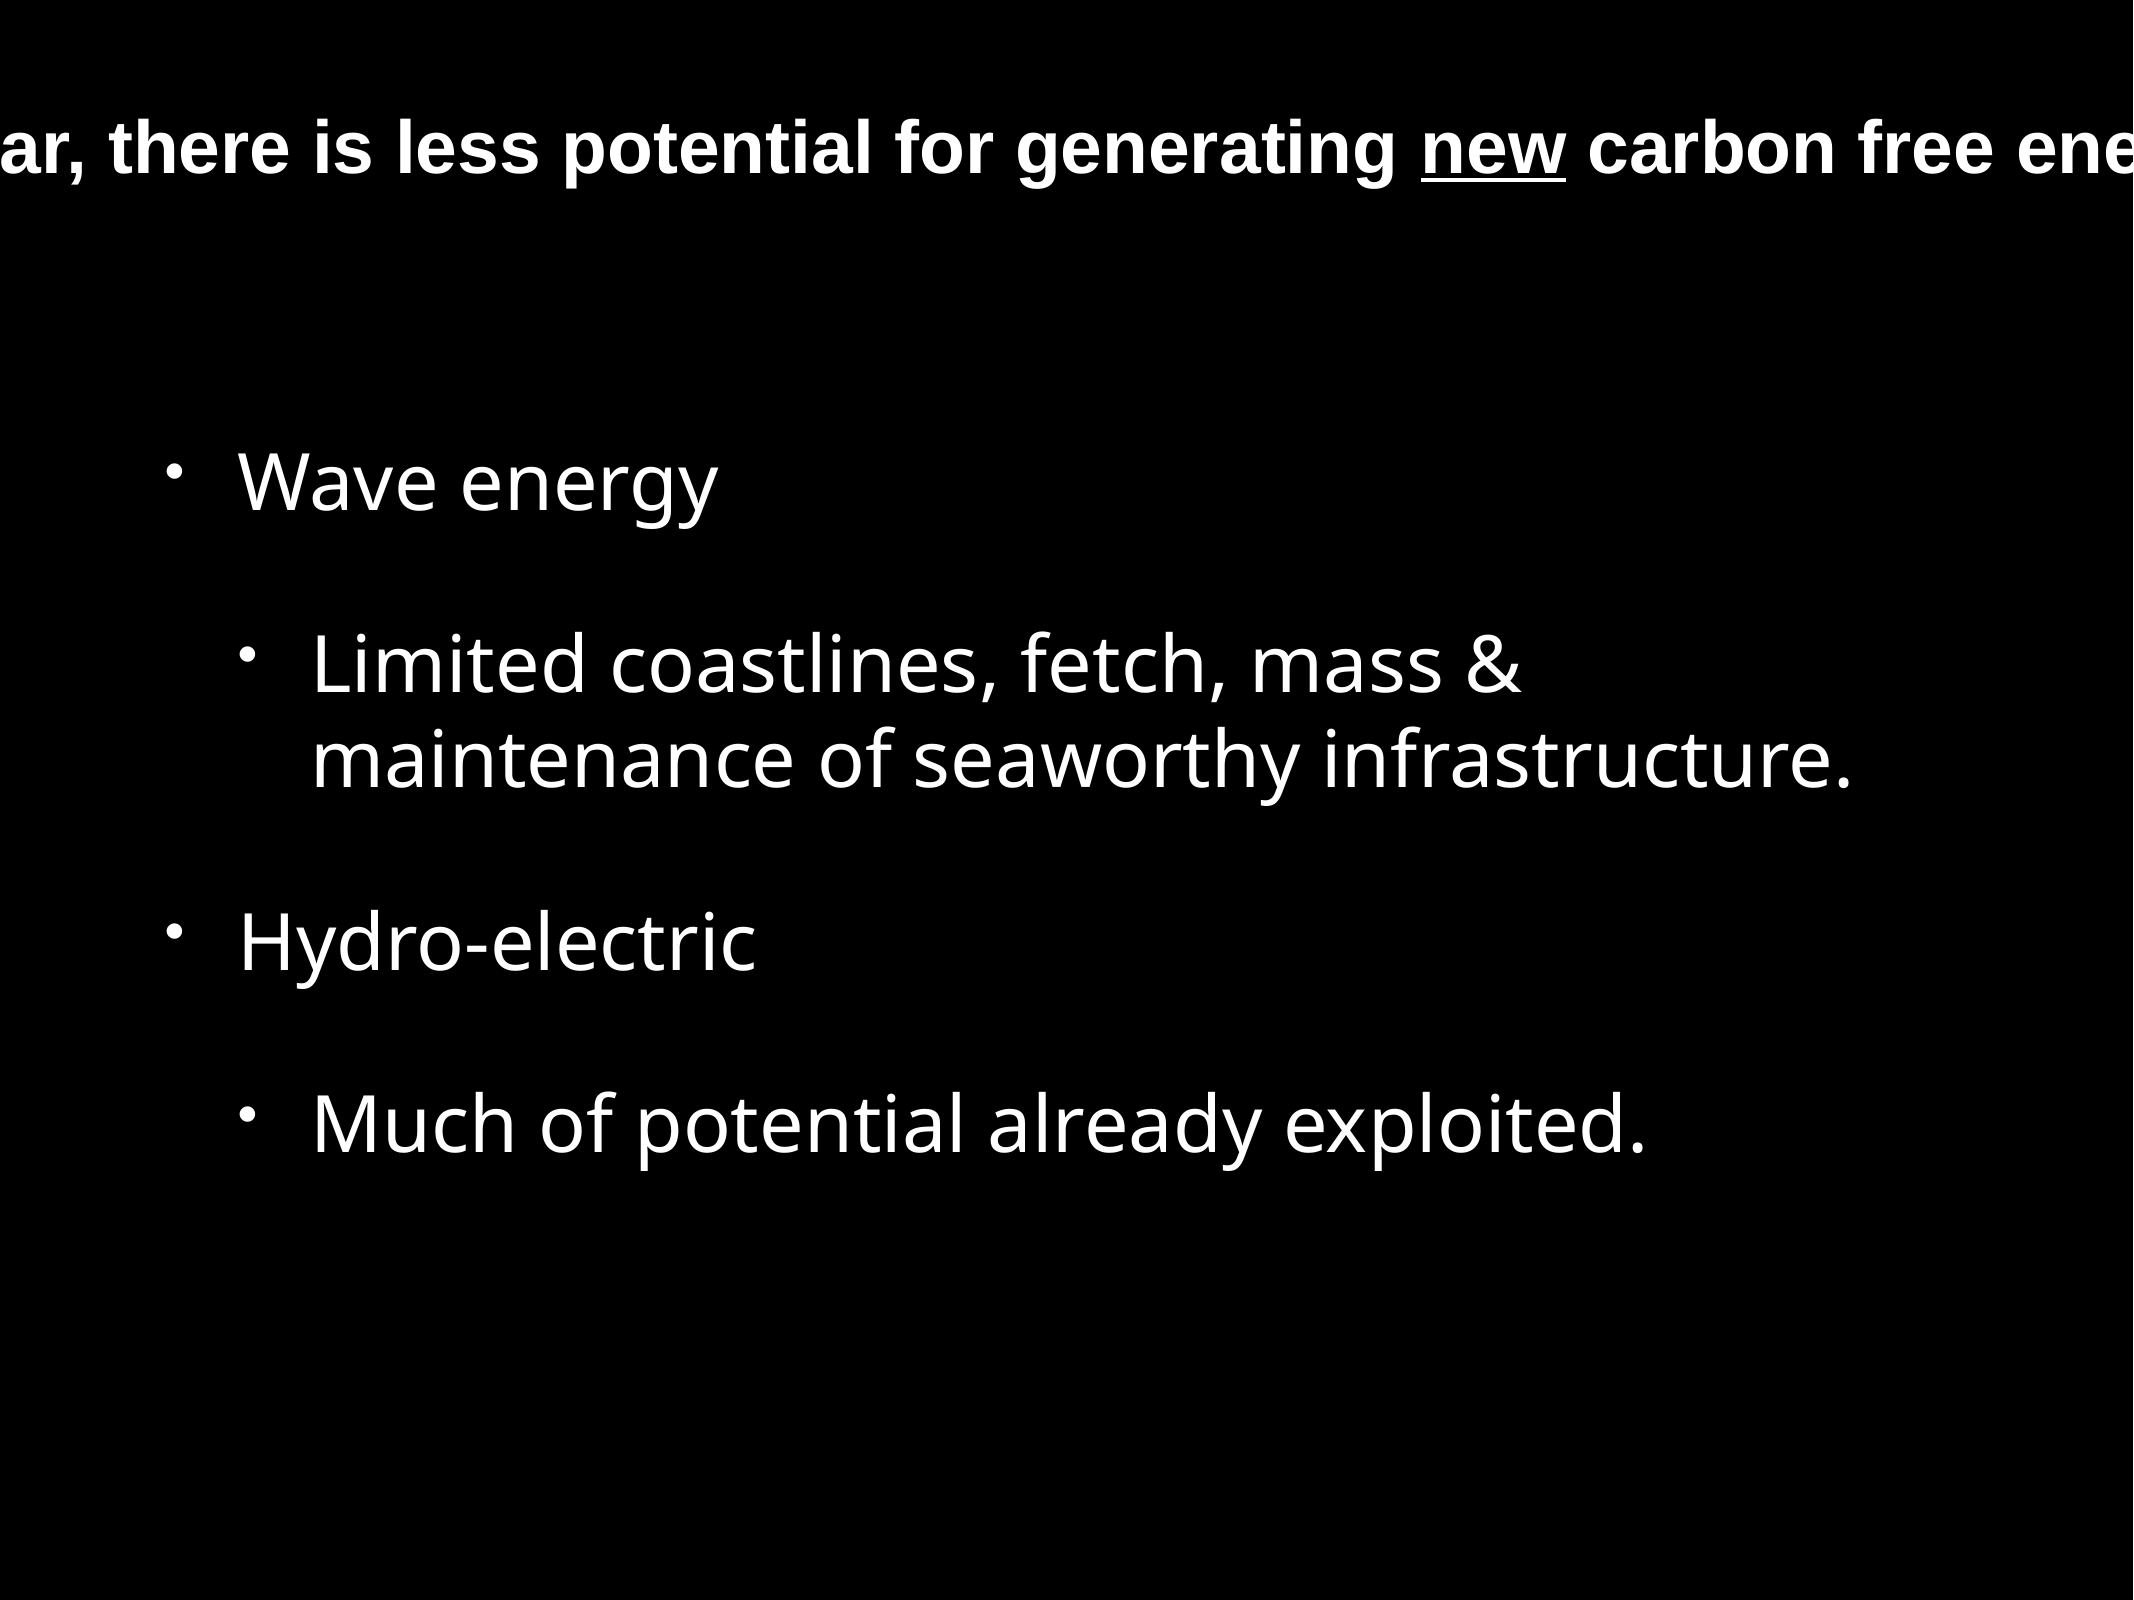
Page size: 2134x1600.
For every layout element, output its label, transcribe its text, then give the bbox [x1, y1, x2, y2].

list Wave energy Limited coastlines, fetch, mass & maintenance of seaworthy infrastructure. Hydro-electric Much of potential already exploited. [155, 207, 1978, 1393]
text_box Compared to wind & solar, there is less potential for generating new carbon free energy in America from [0, 90, 2134, 197]
